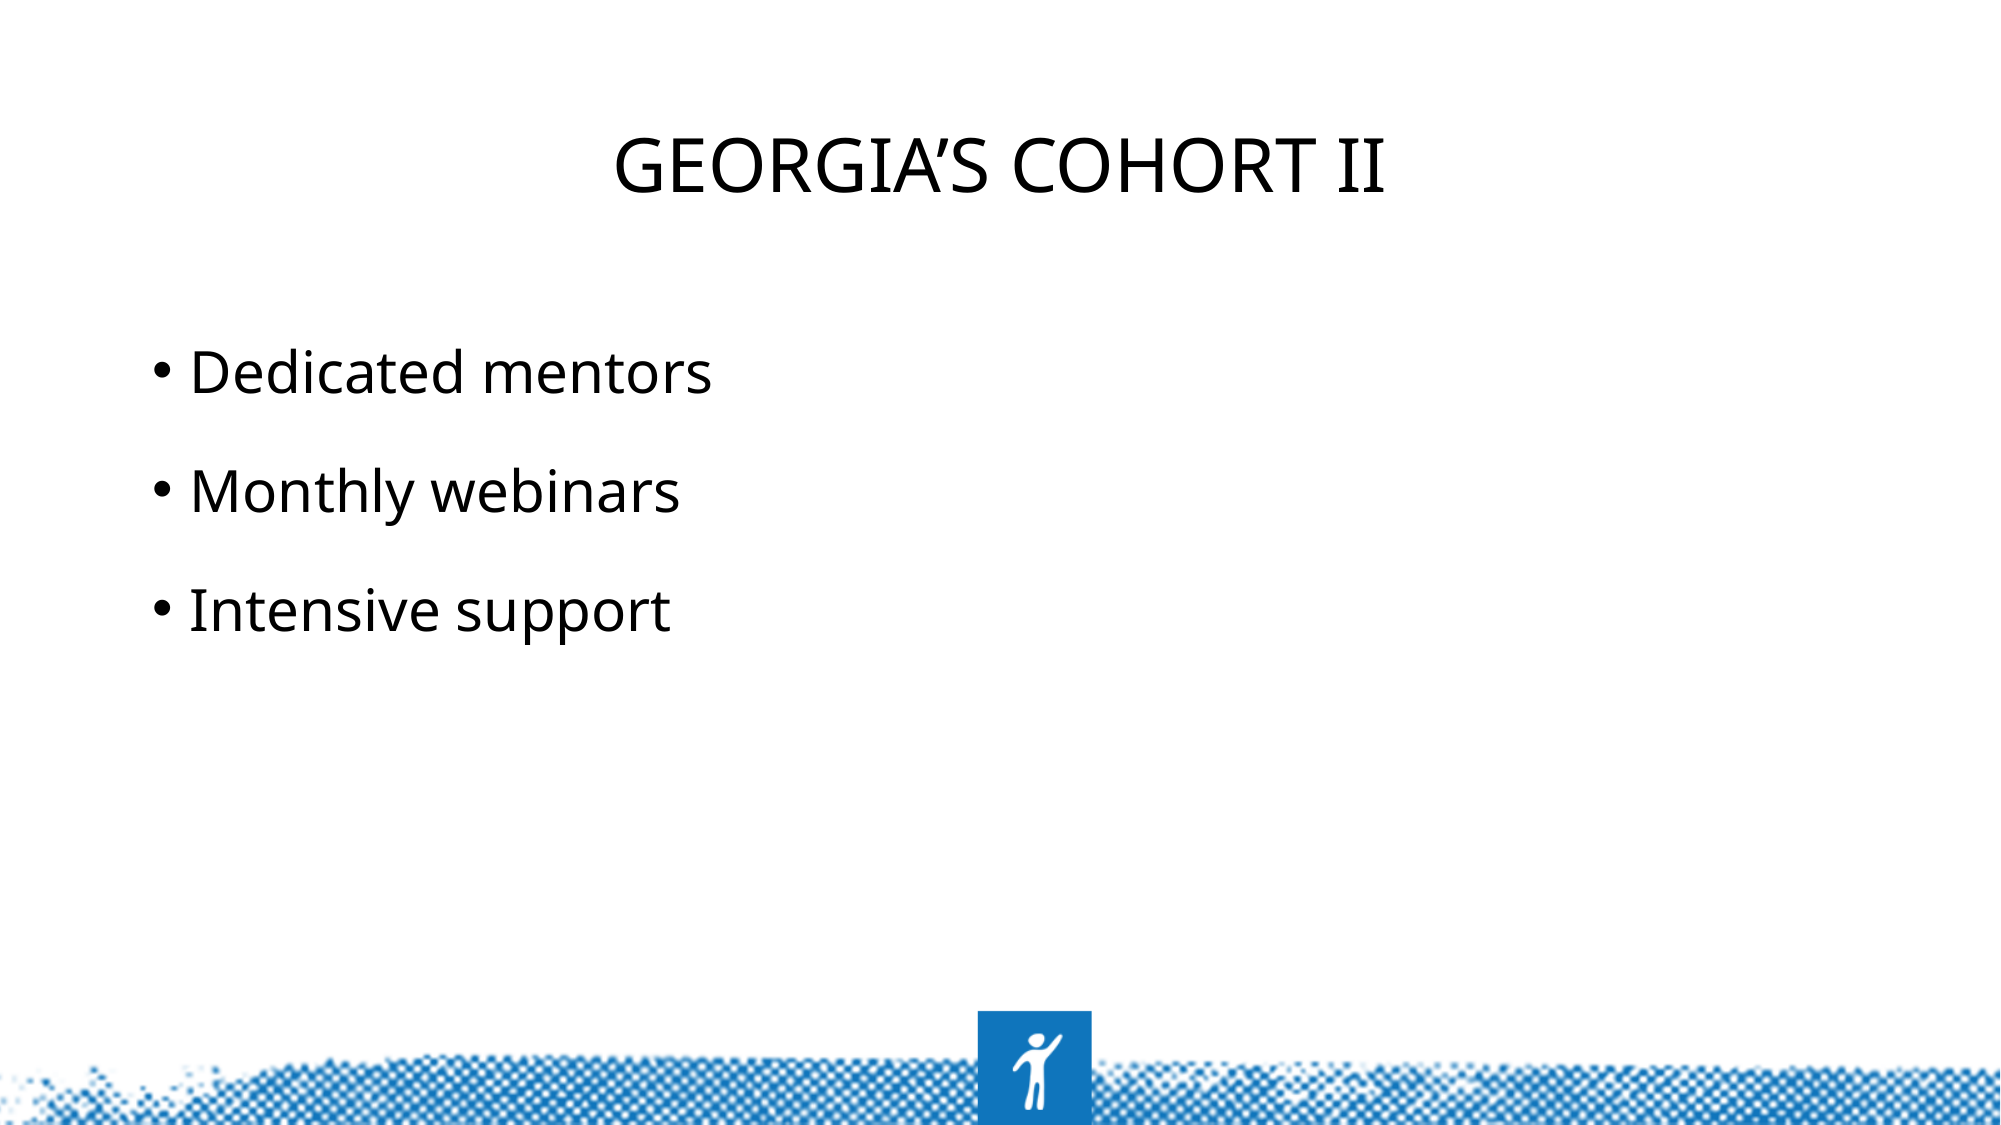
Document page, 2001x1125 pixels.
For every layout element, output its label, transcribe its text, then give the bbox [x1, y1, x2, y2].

list Dedicated mentors Monthly webinars Intensive support [137, 299, 1863, 1014]
title Georgia’s Cohort II [137, 59, 1863, 278]
picture [0, 0, 2001, 1125]
